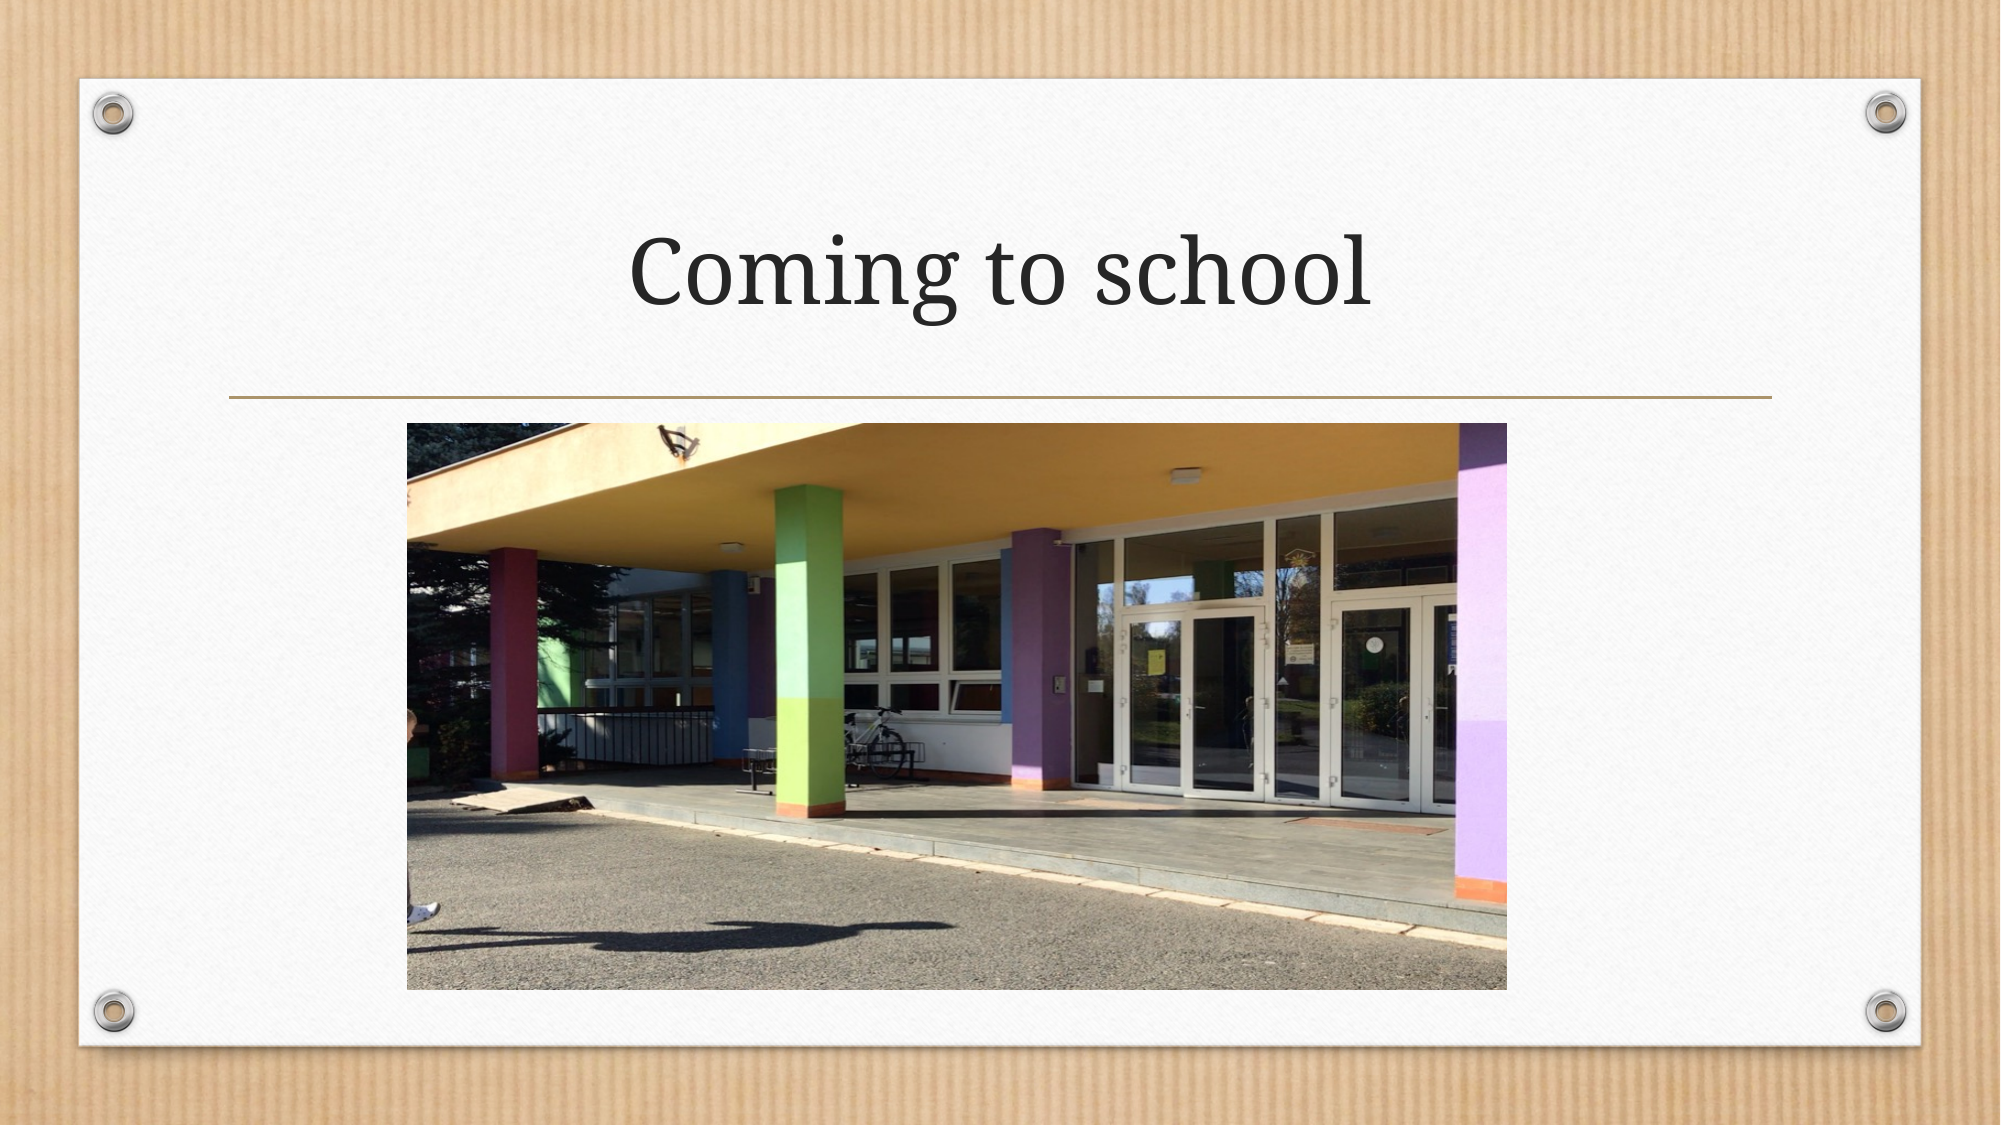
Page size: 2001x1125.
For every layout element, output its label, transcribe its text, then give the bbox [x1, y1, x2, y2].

title Coming to school [212, 161, 1788, 375]
picture [0, 0, 2001, 1125]
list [406, 423, 1507, 990]
